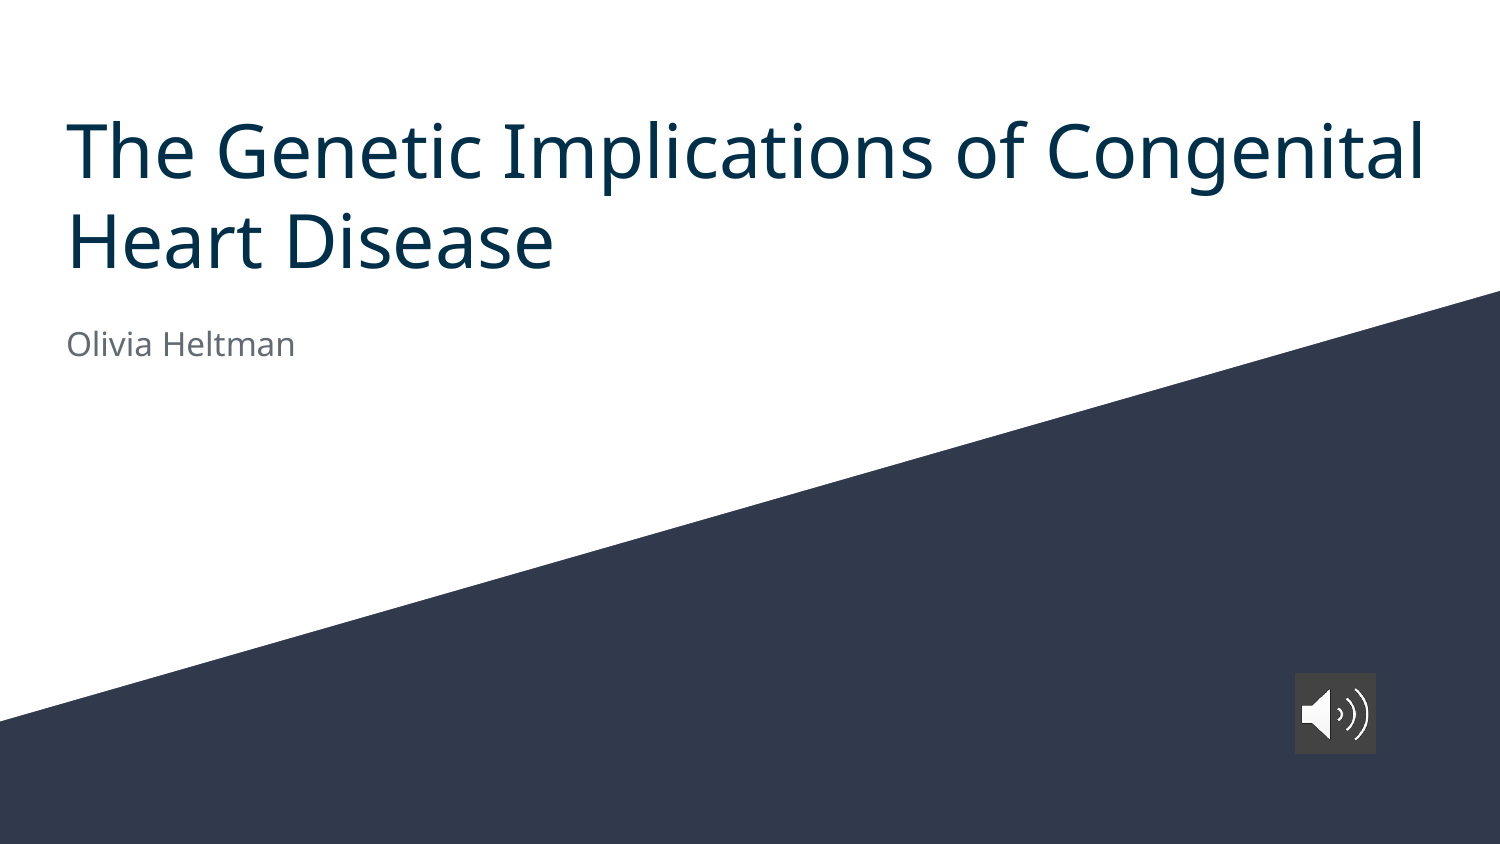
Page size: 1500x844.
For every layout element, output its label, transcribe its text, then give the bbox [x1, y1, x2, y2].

title The Genetic Implications of Congenital Heart Disease [51, 88, 1449, 299]
subtitle Olivia Heltman [51, 308, 748, 430]
picture [1293, 672, 1377, 756]
